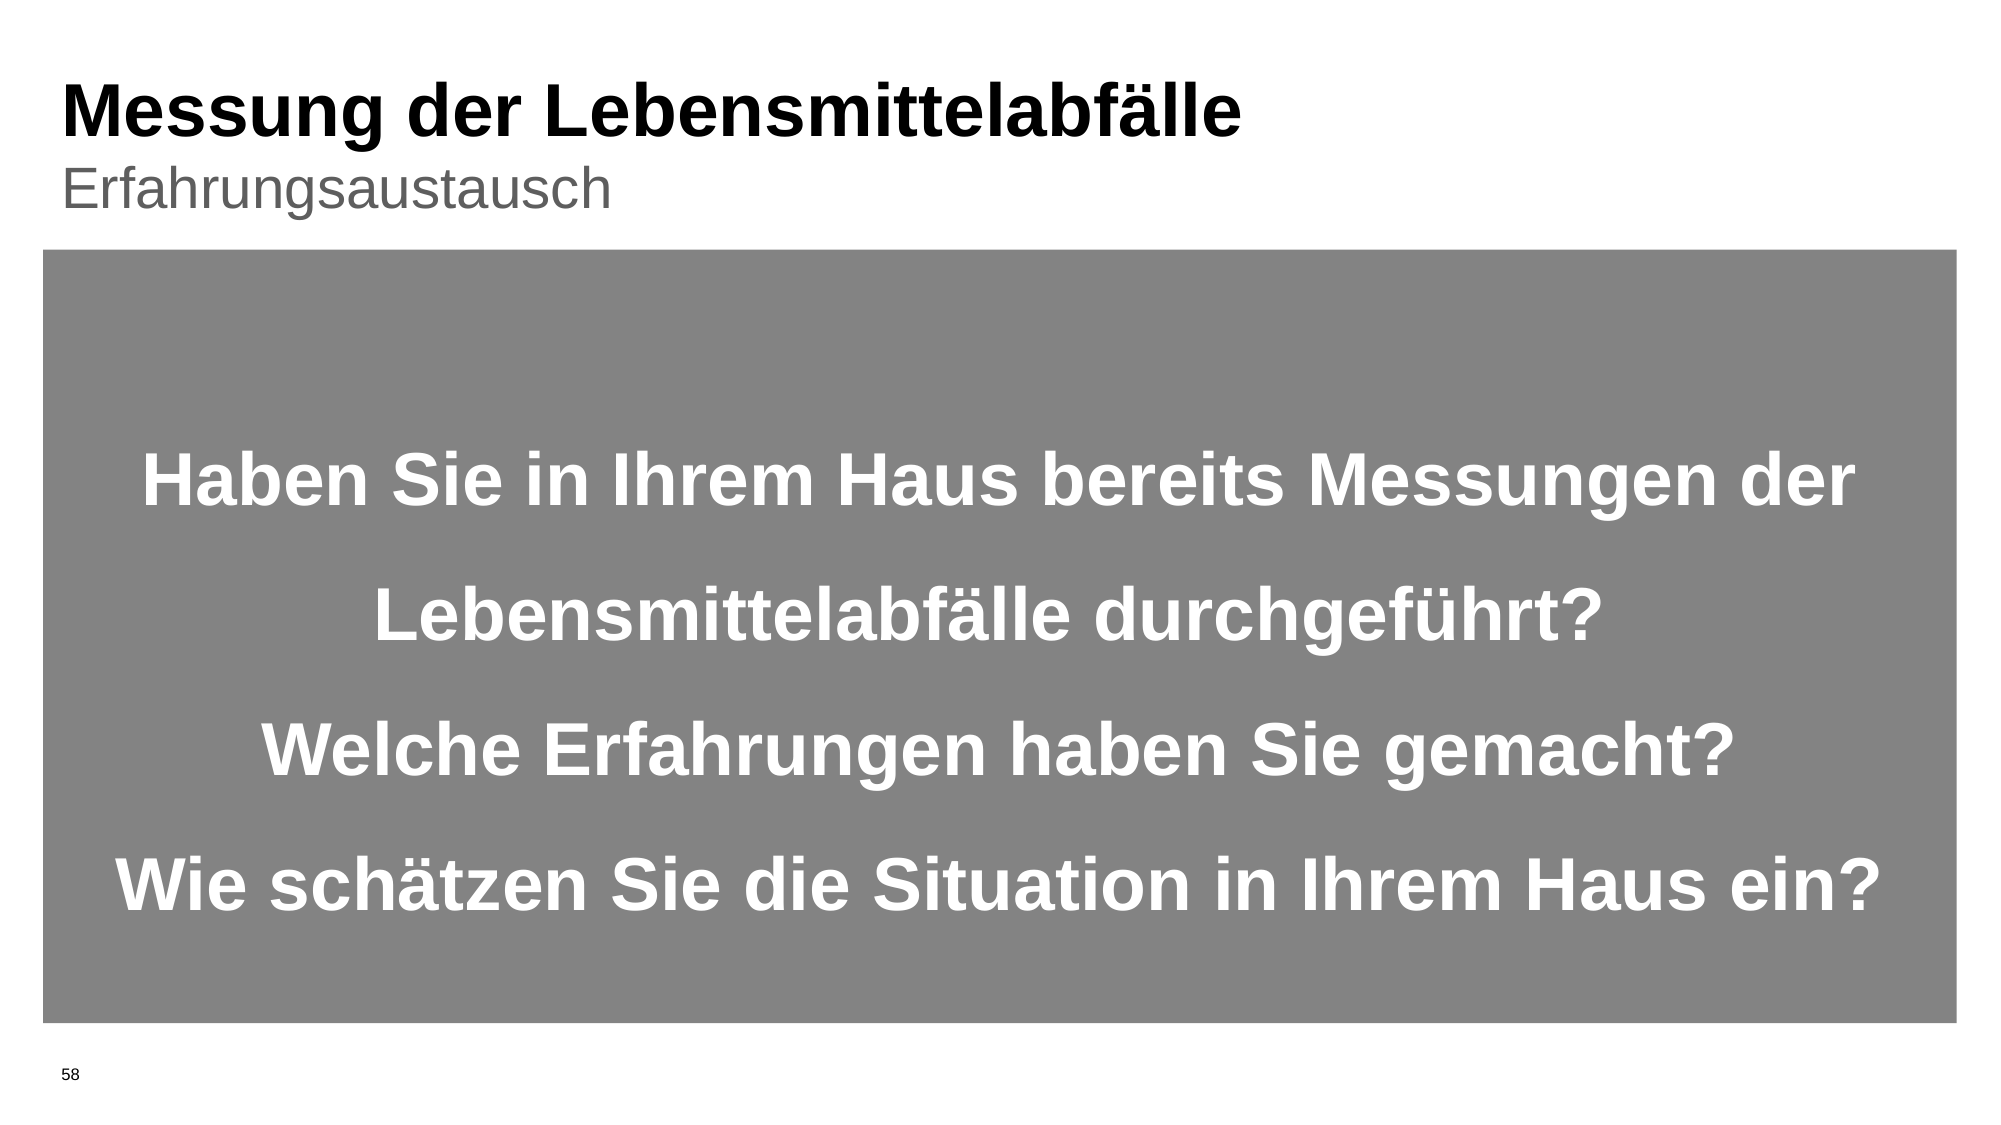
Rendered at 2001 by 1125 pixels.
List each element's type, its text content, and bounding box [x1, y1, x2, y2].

list Haben Sie in Ihrem Haus bereits Messungen der Lebensmittelabfälle durchgeführt? Welche Erfahrungen haben Sie gemacht? Wie schätzen Sie die Situation in Ihrem Haus ein? [43, 249, 1957, 1024]
list Erfahrungsaustausch [60, 143, 1508, 226]
title Messung der Lebensmittelabfälle [60, 61, 1509, 155]
